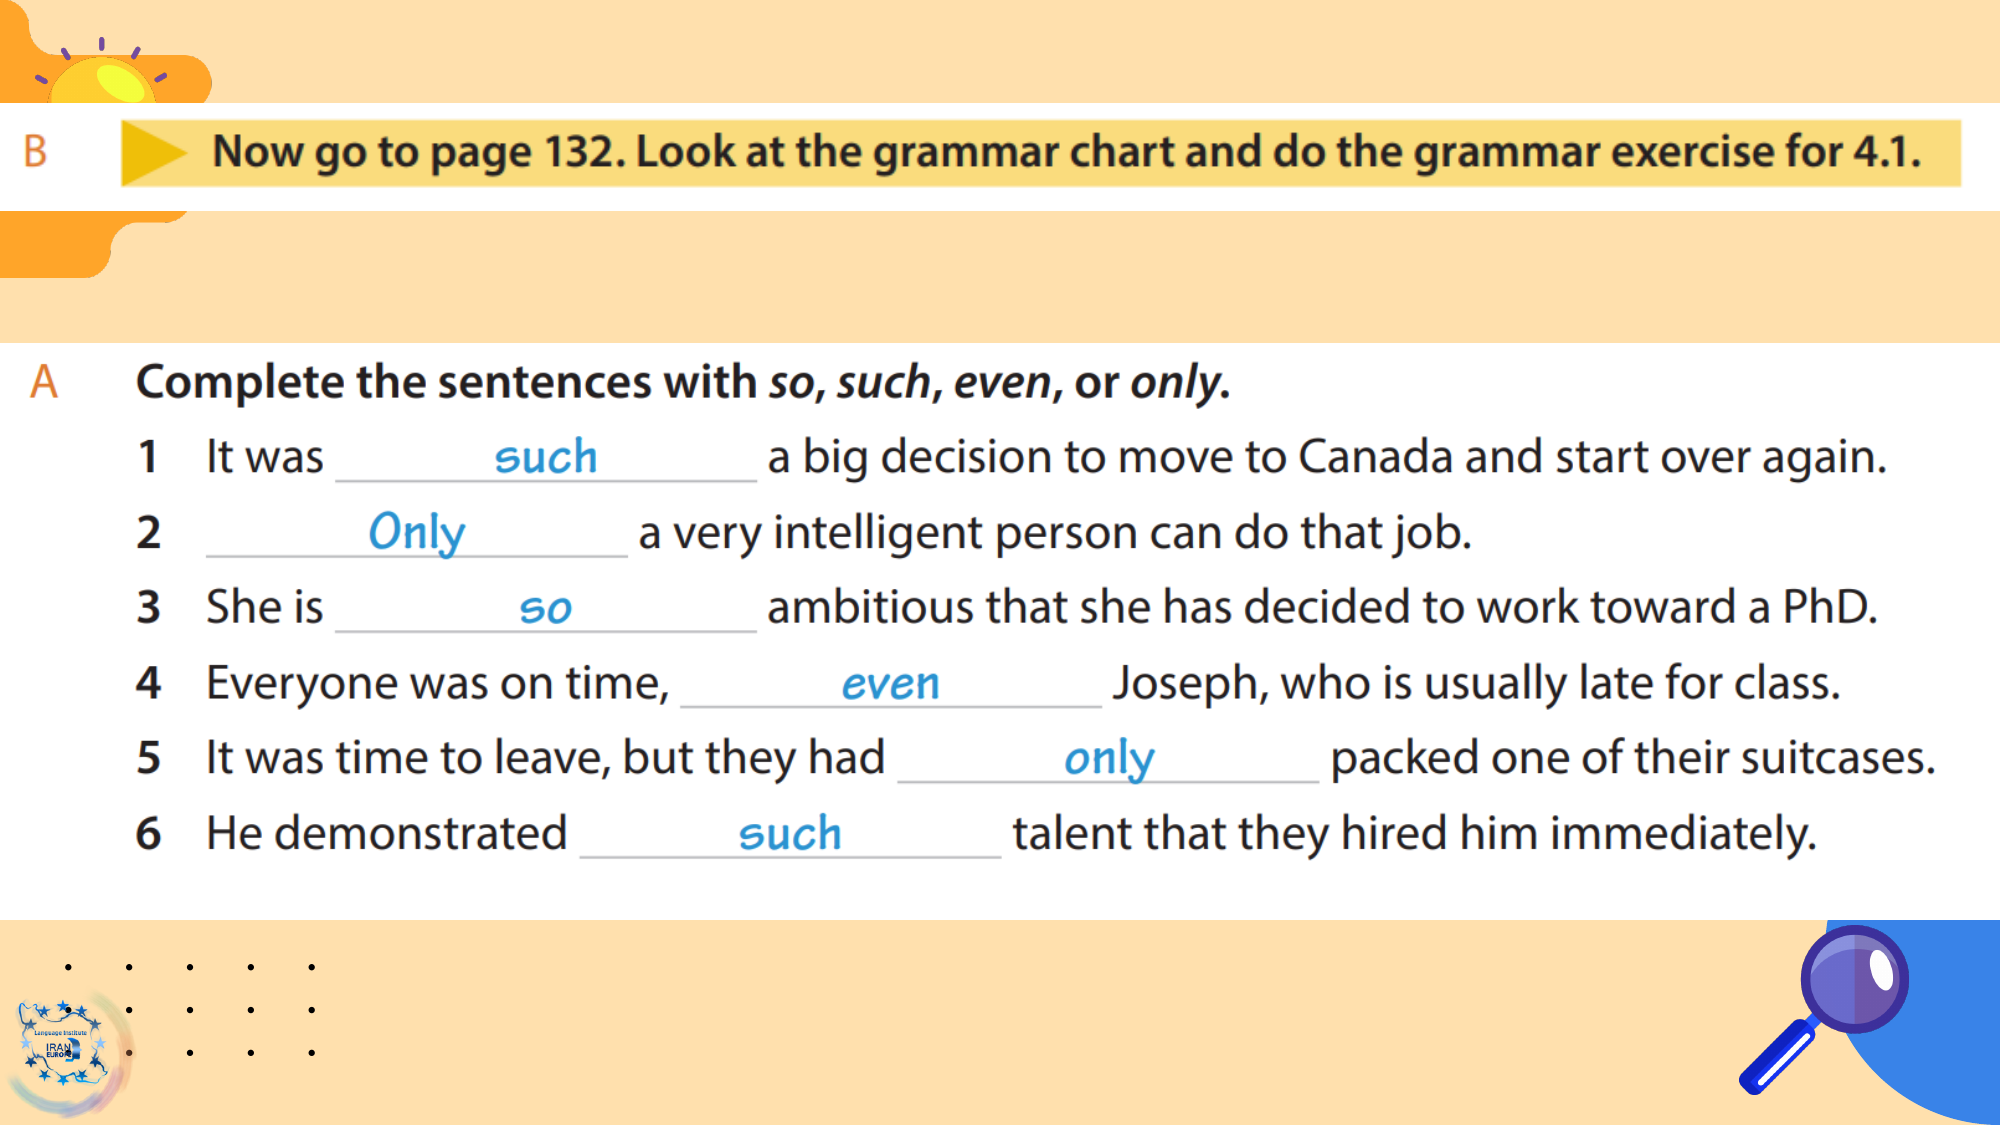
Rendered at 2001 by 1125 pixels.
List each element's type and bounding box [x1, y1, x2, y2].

picture [0, 343, 2000, 920]
picture [0, 0, 2000, 278]
picture [0, 964, 315, 1122]
picture [1739, 925, 1909, 1095]
